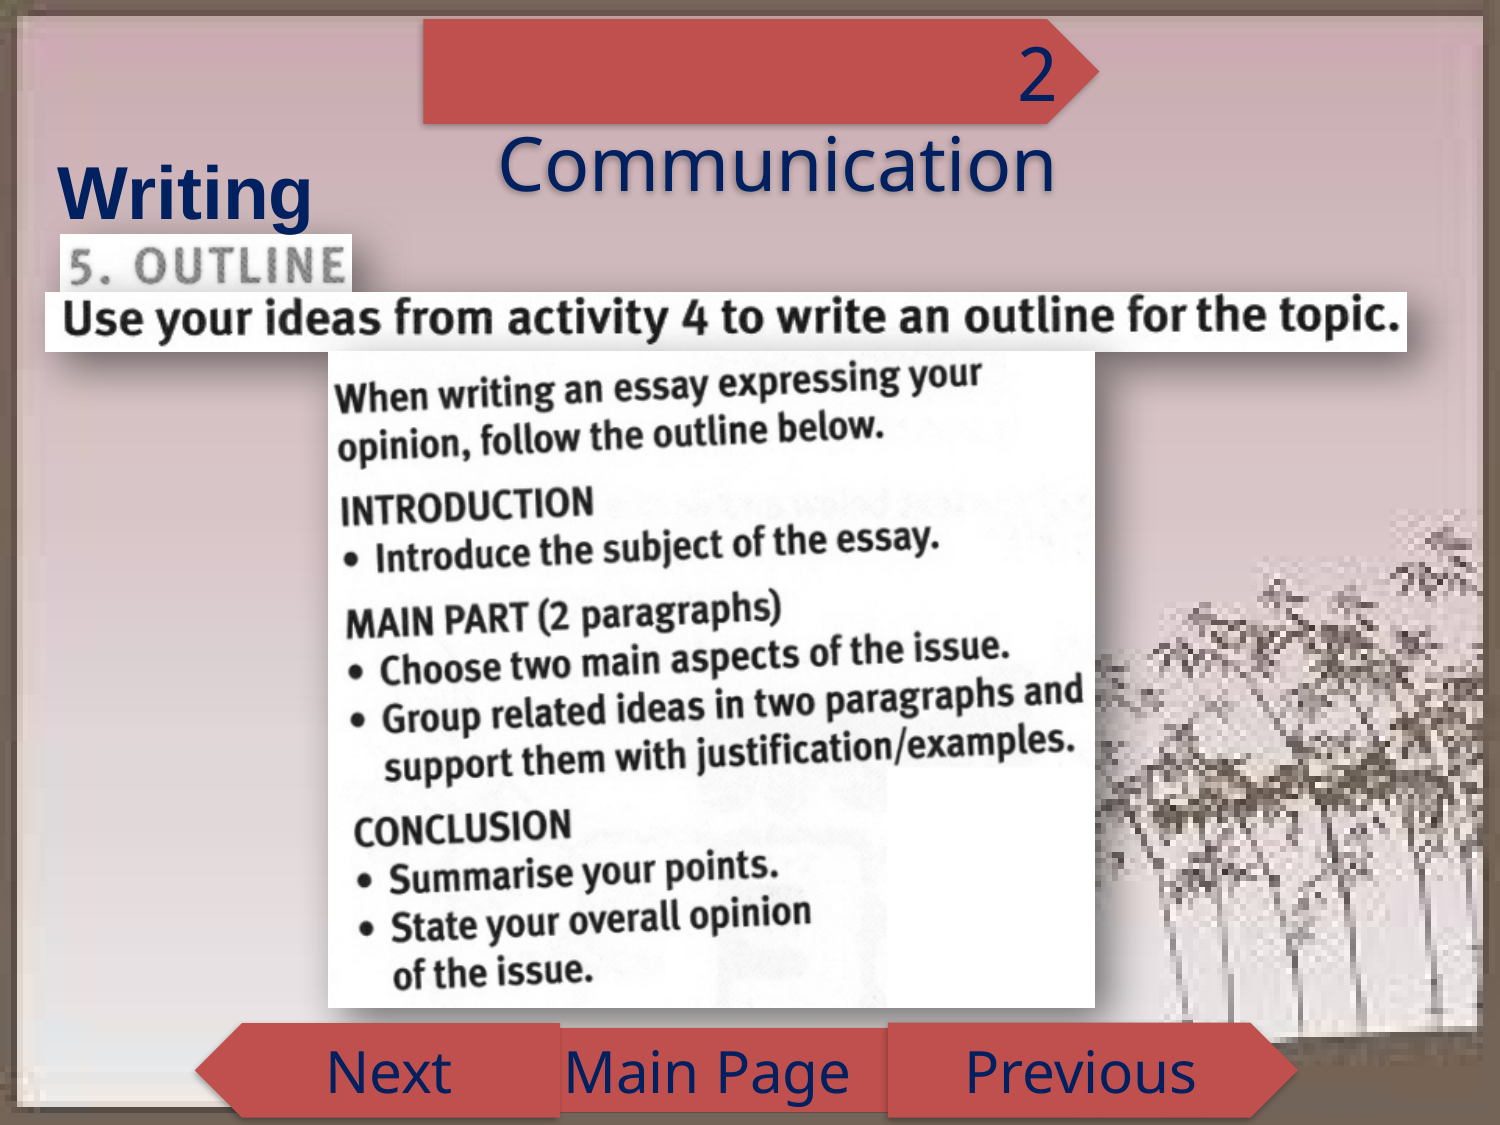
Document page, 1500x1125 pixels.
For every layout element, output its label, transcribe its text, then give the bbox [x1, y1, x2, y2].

text_box 2 Communication [423, 19, 1100, 124]
text_box Writing [42, 137, 330, 243]
picture [0, 0, 1500, 1125]
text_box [194, 1022, 1299, 1118]
